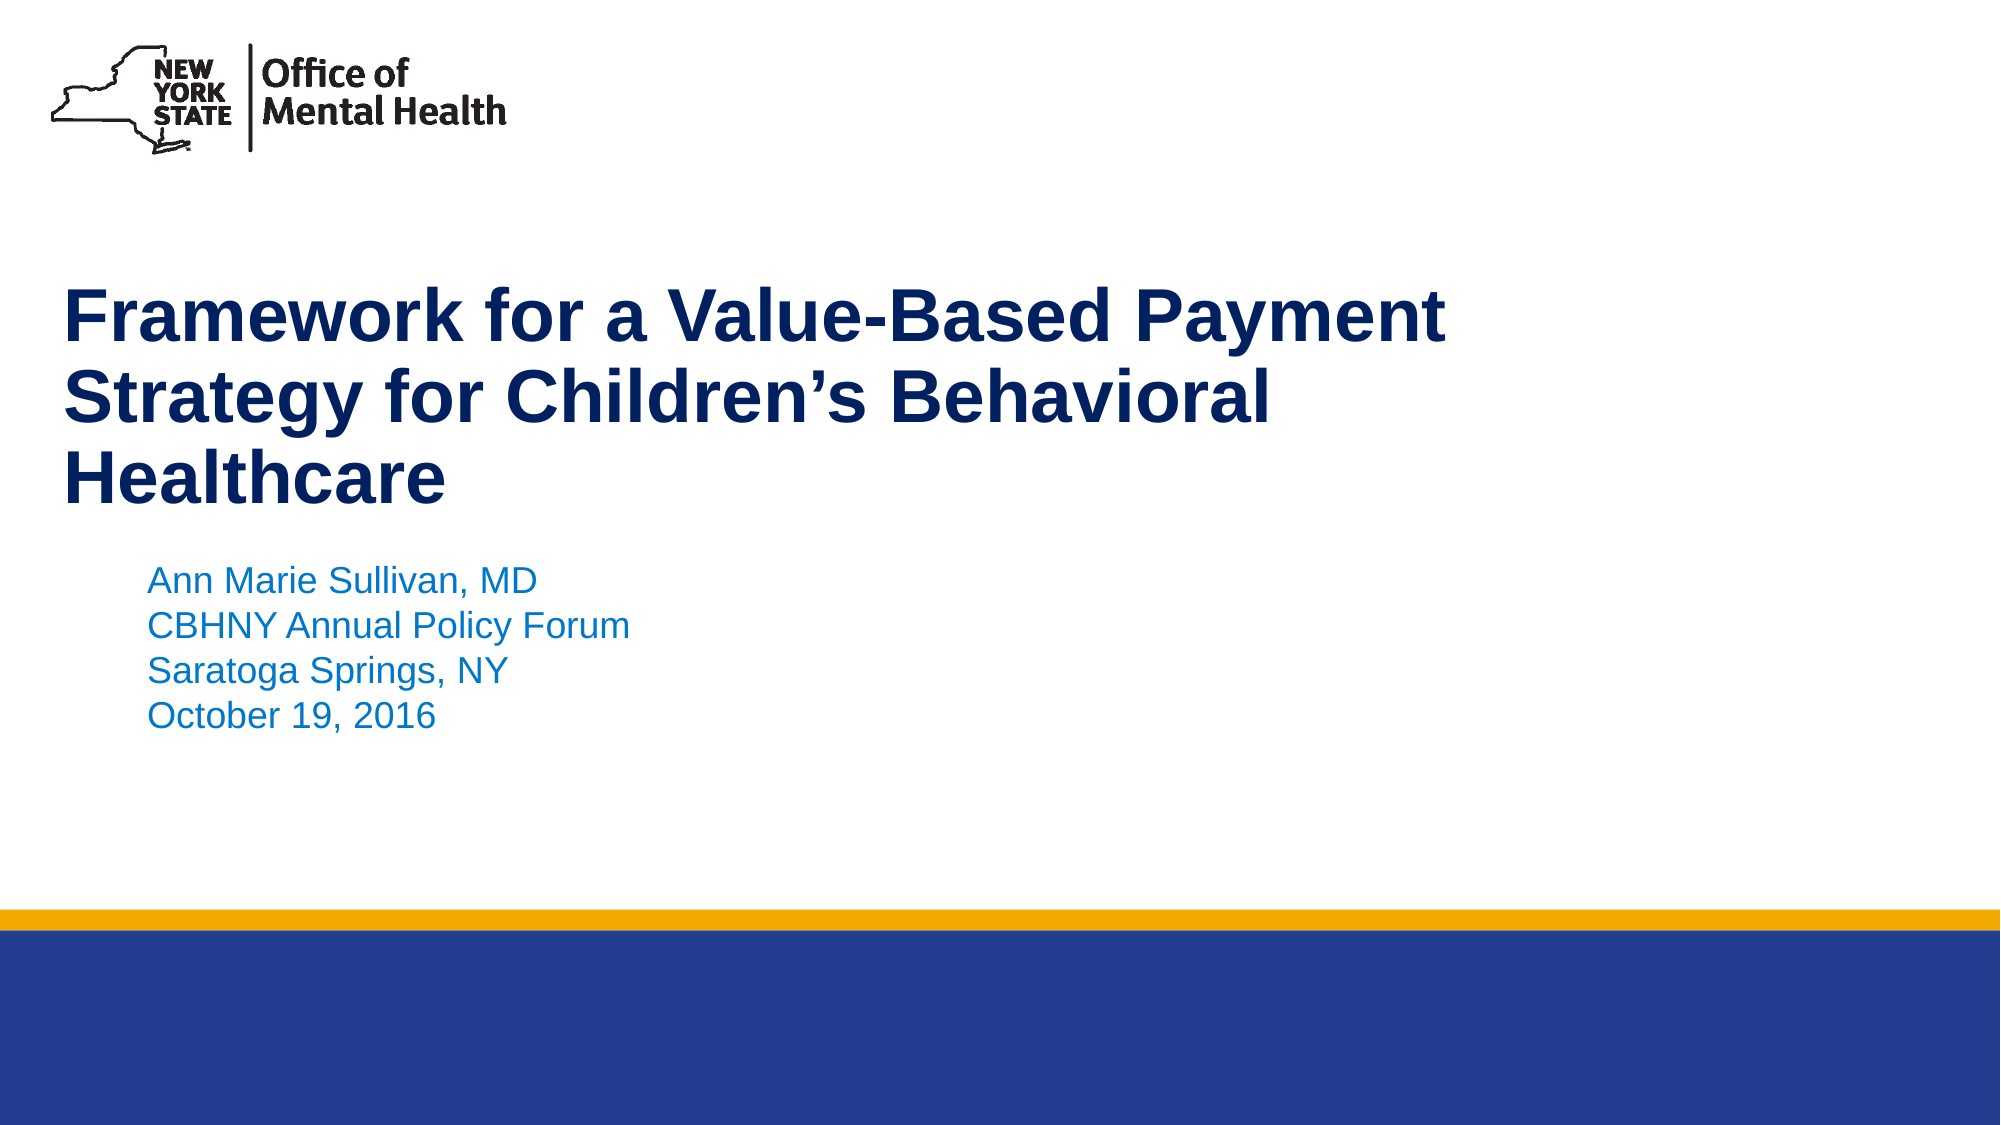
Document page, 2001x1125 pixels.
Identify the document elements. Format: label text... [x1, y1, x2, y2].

list Framework for a Value-Based Payment Strategy for Children’s Behavioral Healthcare [48, 269, 1517, 351]
list Ann Marie Sullivan, MD CBHNY Annual Policy Forum Saratoga Springs, NY October 19, 2016 [132, 548, 952, 775]
picture [31, 31, 519, 167]
